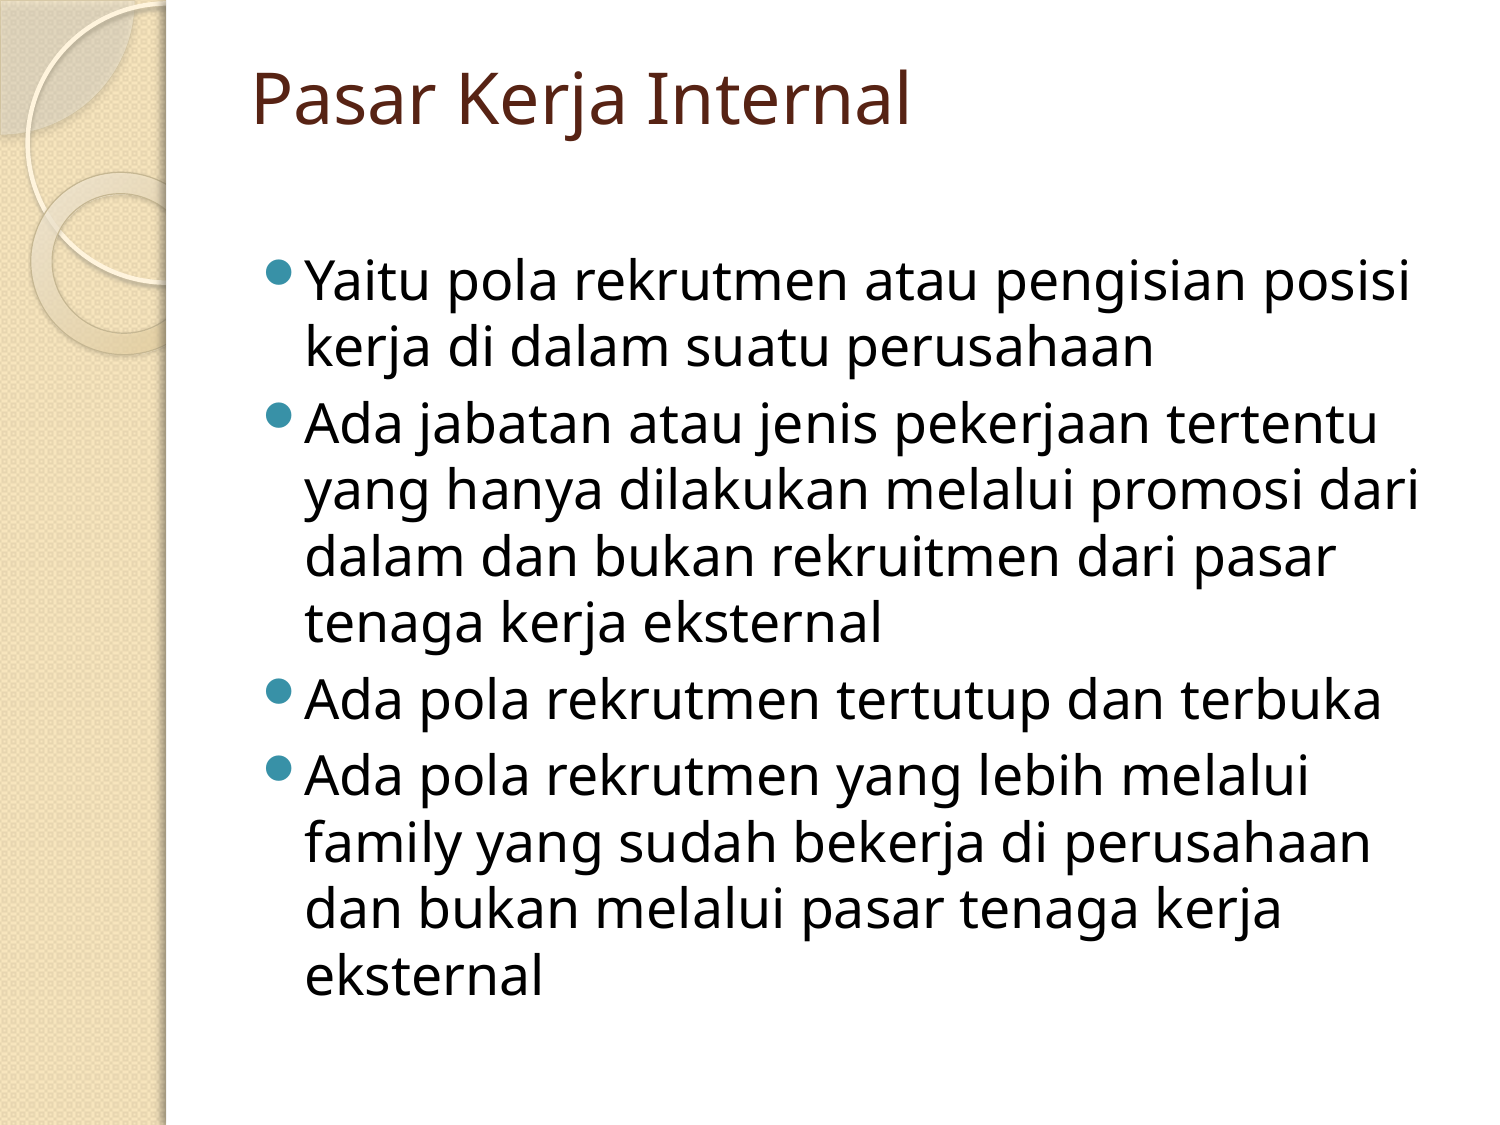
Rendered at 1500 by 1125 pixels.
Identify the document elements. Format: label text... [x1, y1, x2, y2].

list Yaitu pola rekrutmen atau pengisian posisi kerja di dalam suatu perusahaan Ada jabatan atau jenis pekerjaan tertentu yang hanya dilakukan melalui promosi dari dalam dan bukan rekruitmen dari pasar tenaga kerja eksternal Ada pola rekrutmen tertutup dan terbuka Ada pola rekrutmen yang lebih melalui family yang sudah bekerja di perusahaan dan bukan melalui pasar tenaga kerja eksternal [235, 237, 1466, 1025]
title Pasar Kerja Internal [235, 45, 1466, 233]
